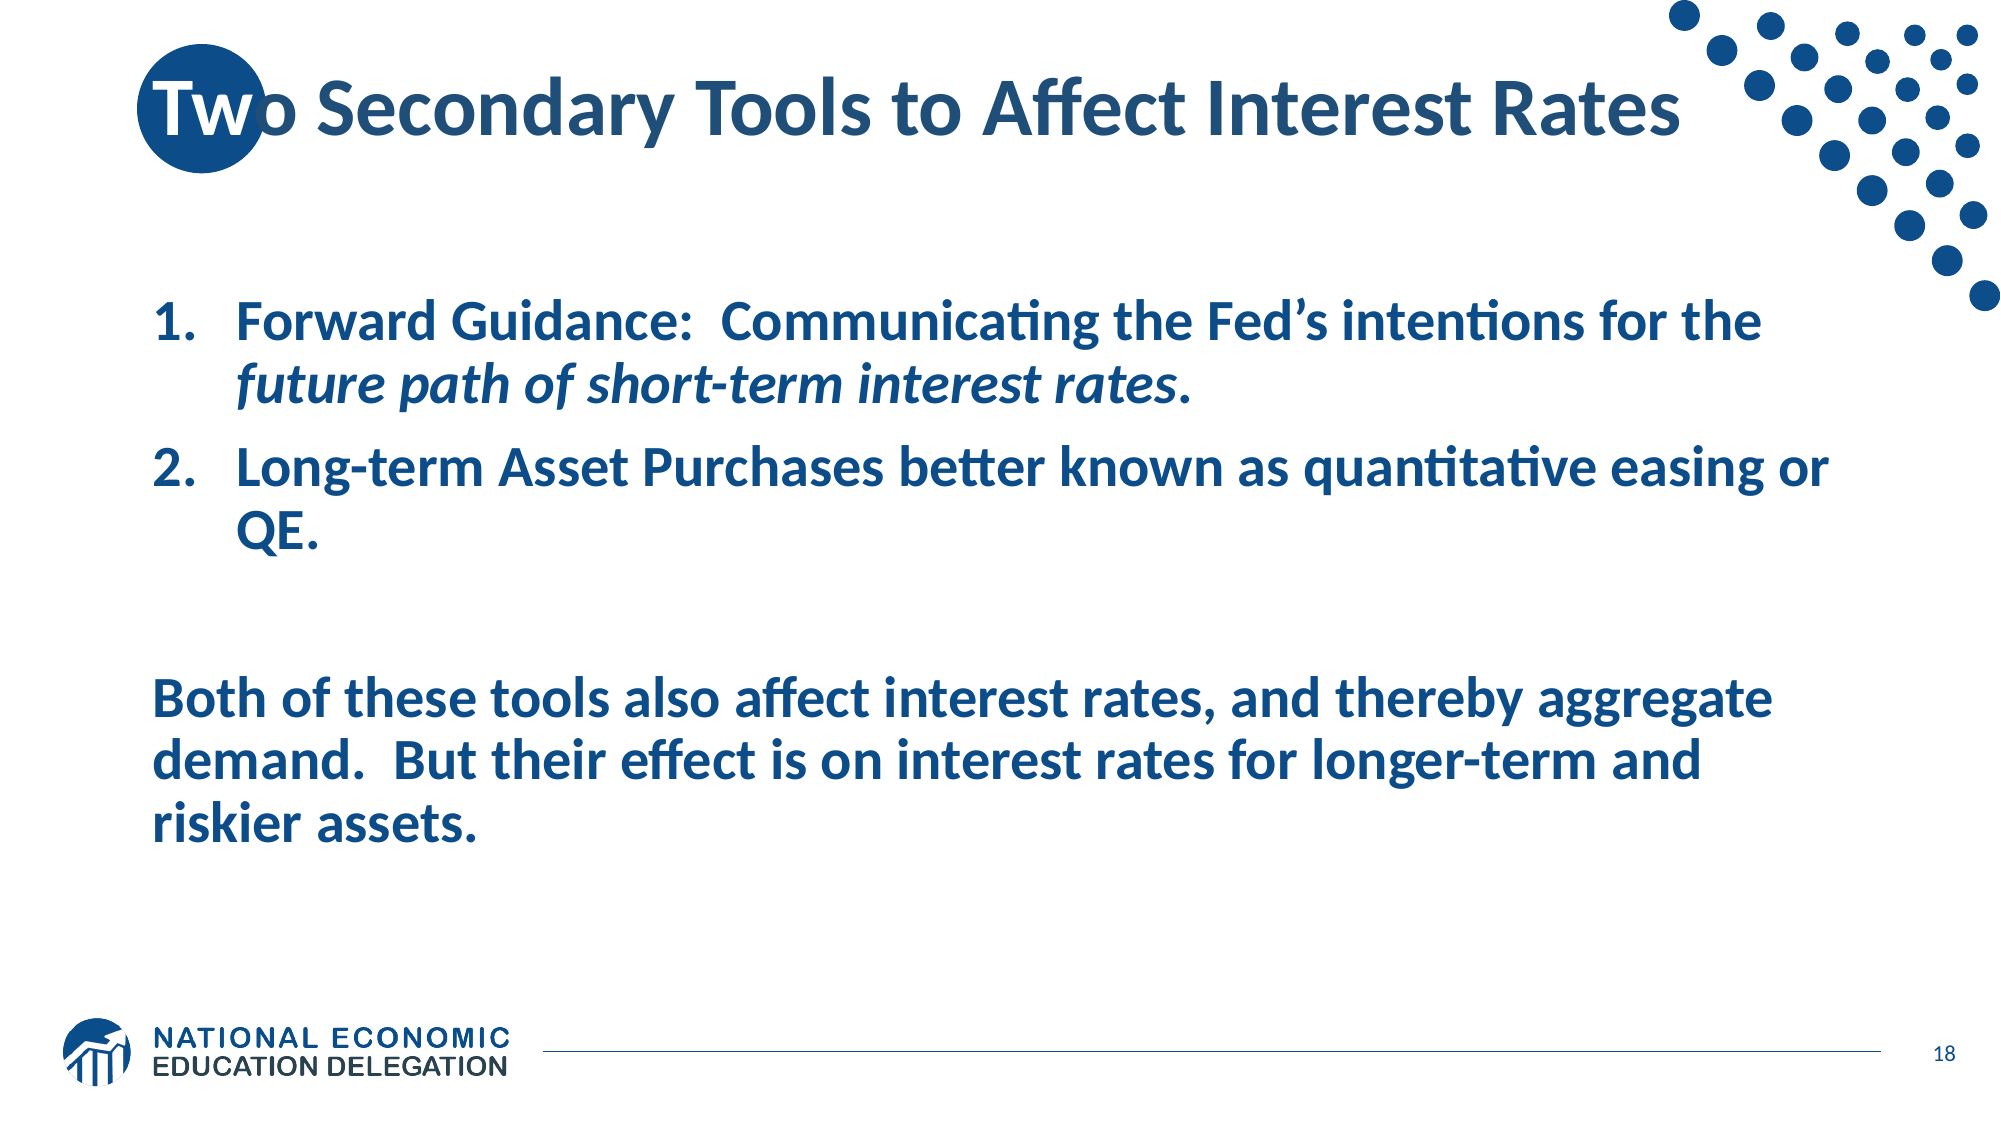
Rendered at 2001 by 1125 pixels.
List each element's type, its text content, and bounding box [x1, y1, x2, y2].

picture [55, 1013, 520, 1091]
slide_number 18 [1521, 1022, 1972, 1082]
list Forward Guidance: Communicating the Fed’s intentions for the future path of short-term interest rates. Long-term Asset Purchases better known as quantitative easing or QE. Both of these tools also affect interest rates, and thereby aggregate demand. But their effect is on interest rates for longer-term and riskier assets. [137, 257, 1863, 972]
title Two Secondary Tools to Affect Interest Rates [137, 0, 1863, 218]
